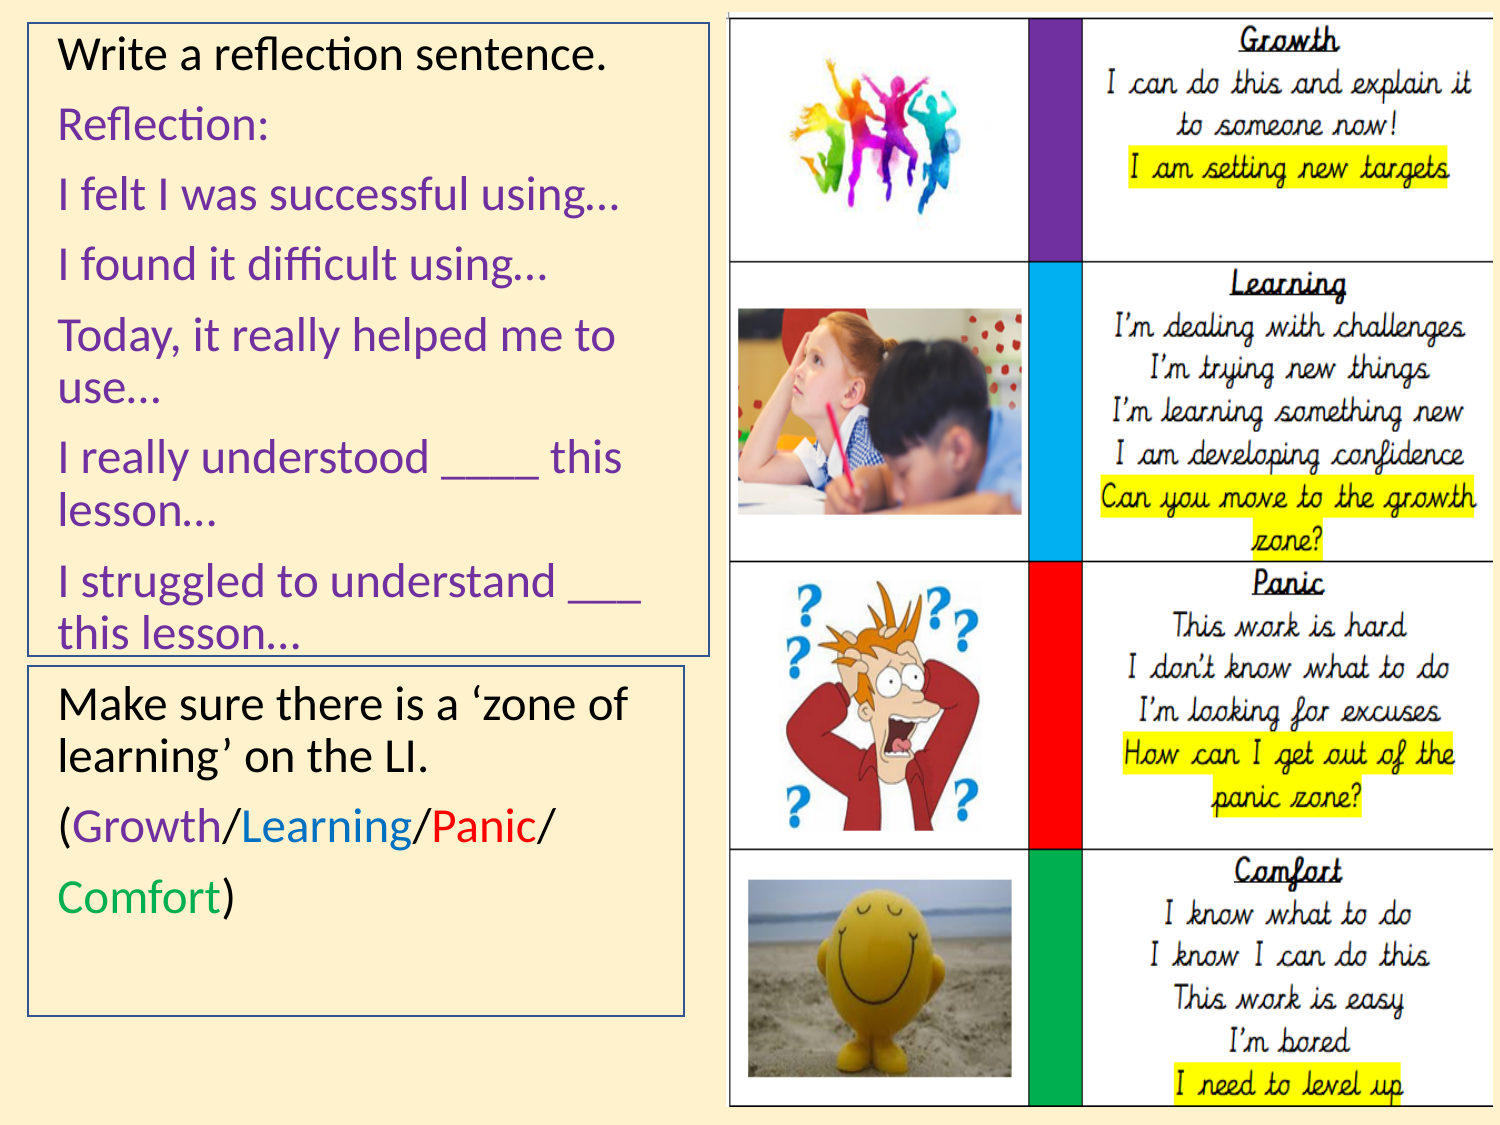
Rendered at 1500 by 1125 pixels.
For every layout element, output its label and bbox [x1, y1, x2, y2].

text_box [27, 665, 685, 1017]
list [42, 657, 677, 665]
picture [725, 12, 1493, 1107]
text_box [27, 22, 710, 657]
